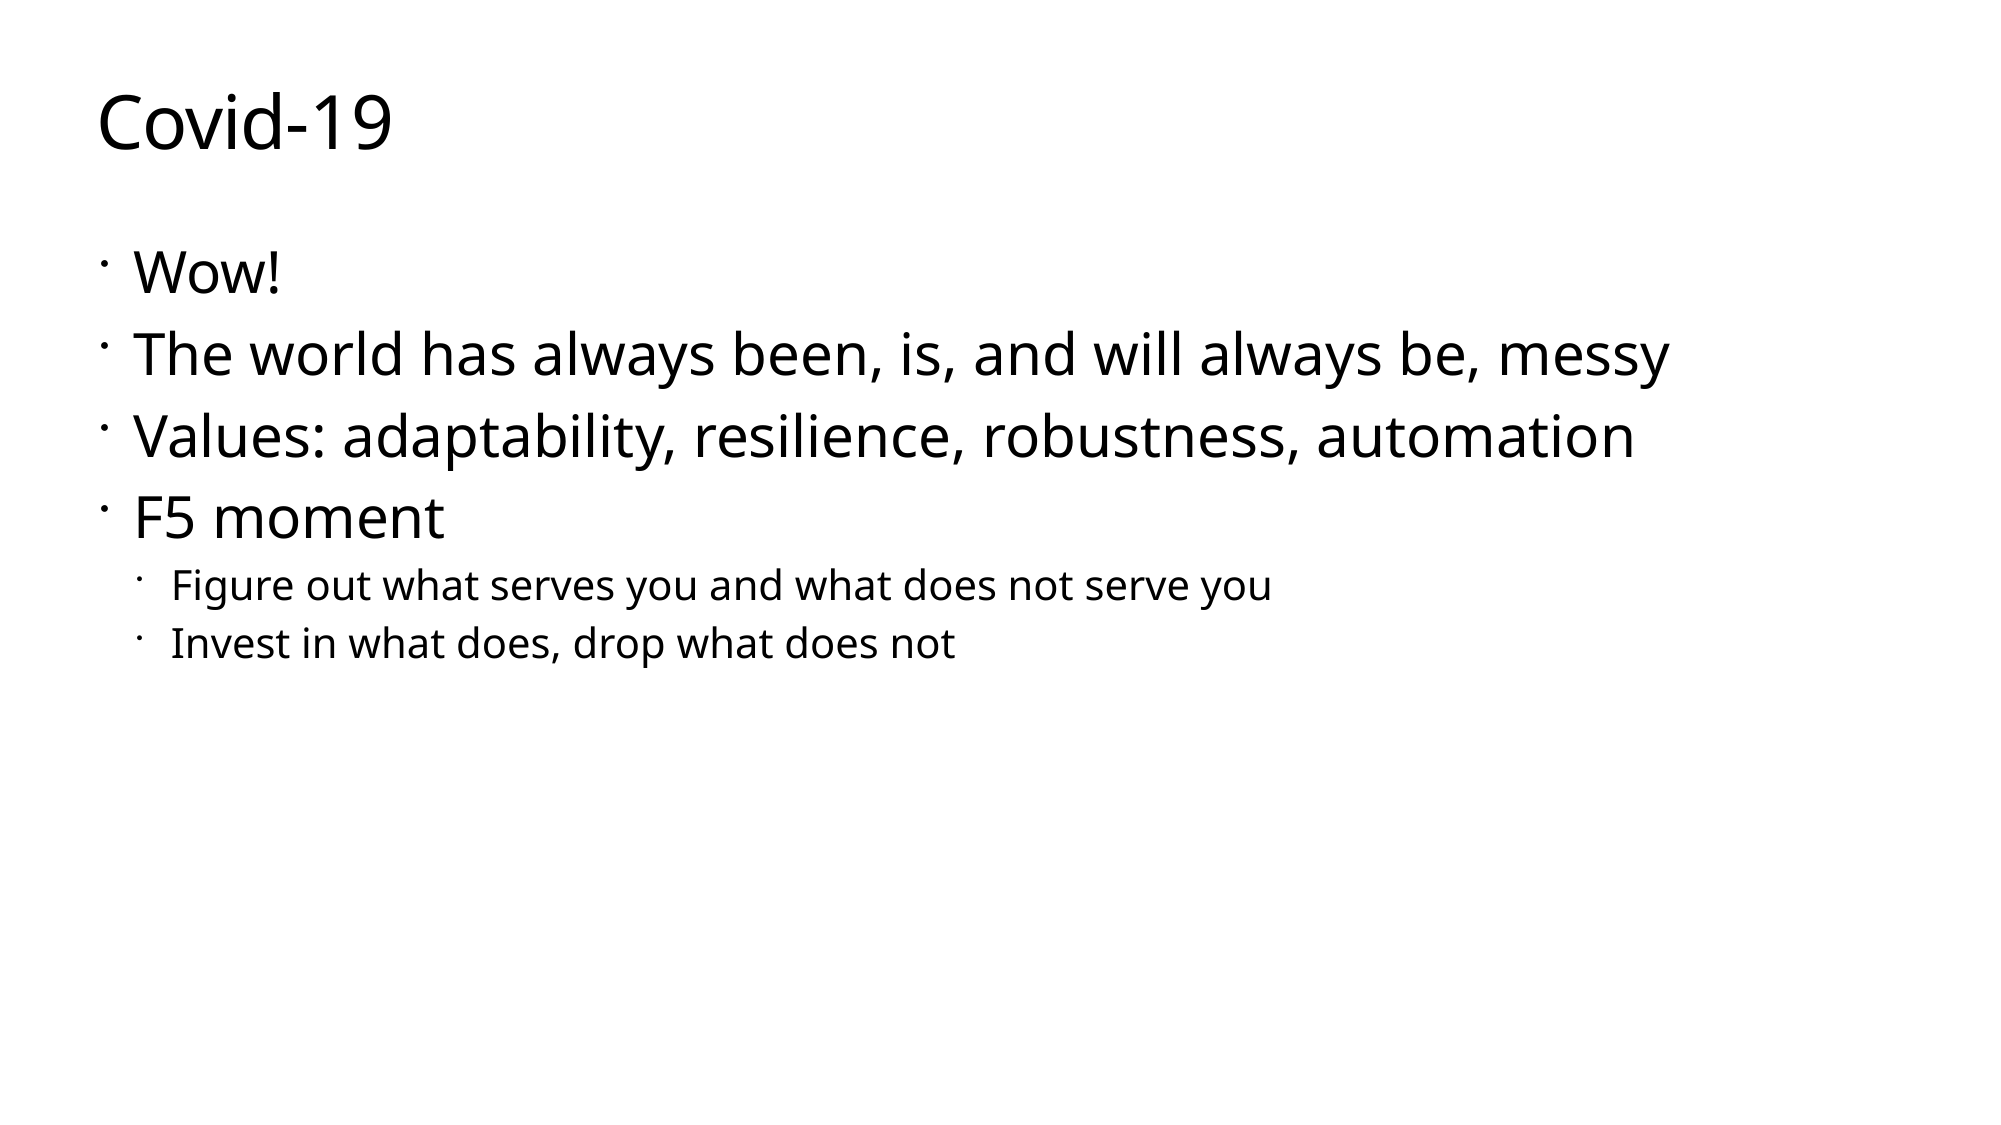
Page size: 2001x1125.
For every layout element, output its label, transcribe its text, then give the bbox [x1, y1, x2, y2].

list Wow! The world has always been, is, and will always be, messy Values: adaptability, resilience, robustness, automation F5 moment Figure out what serves you and what does not serve you Invest in what does, drop what does not [95, 235, 1904, 682]
title Covid-19 [96, 75, 1904, 166]
